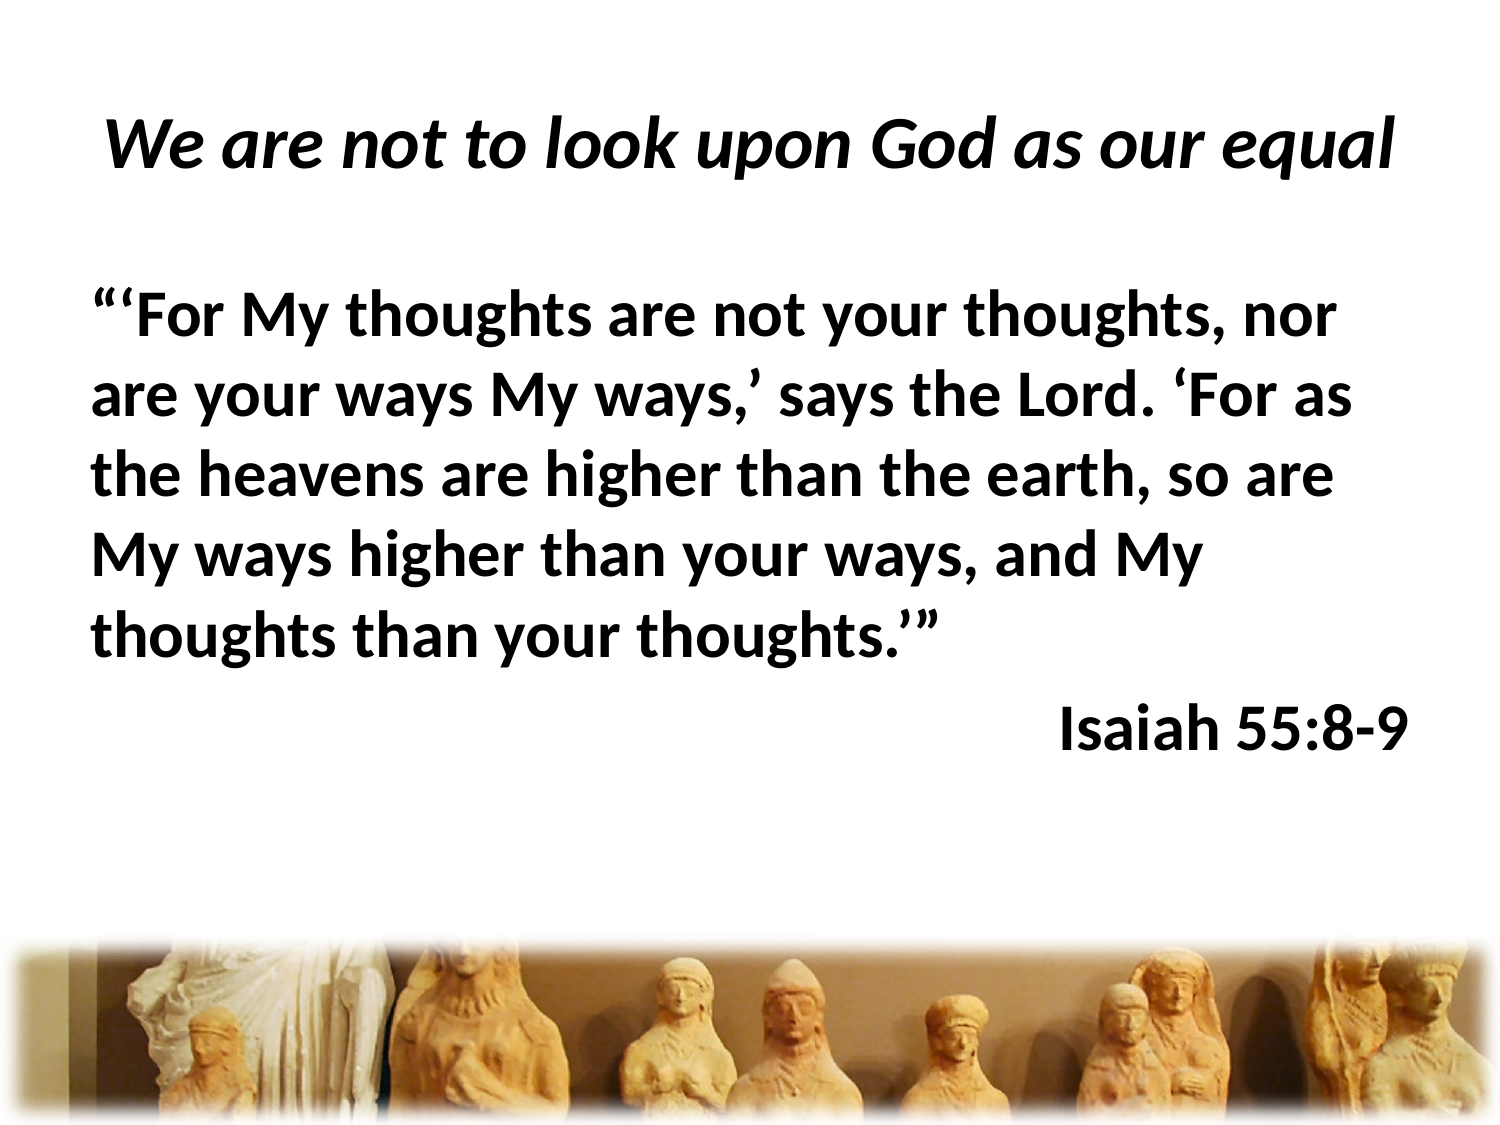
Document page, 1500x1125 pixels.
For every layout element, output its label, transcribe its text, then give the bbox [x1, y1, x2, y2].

list “‘For My thoughts are not your thoughts, nor are your ways My ways,’ says the Lord. ‘For as the heavens are higher than the earth, so are My ways higher than your ways, and My thoughts than your thoughts.’” Isaiah 55:8-9 [75, 262, 1425, 932]
title We are not to look upon God as our equal [75, 45, 1425, 233]
picture [0, 933, 1500, 1125]
